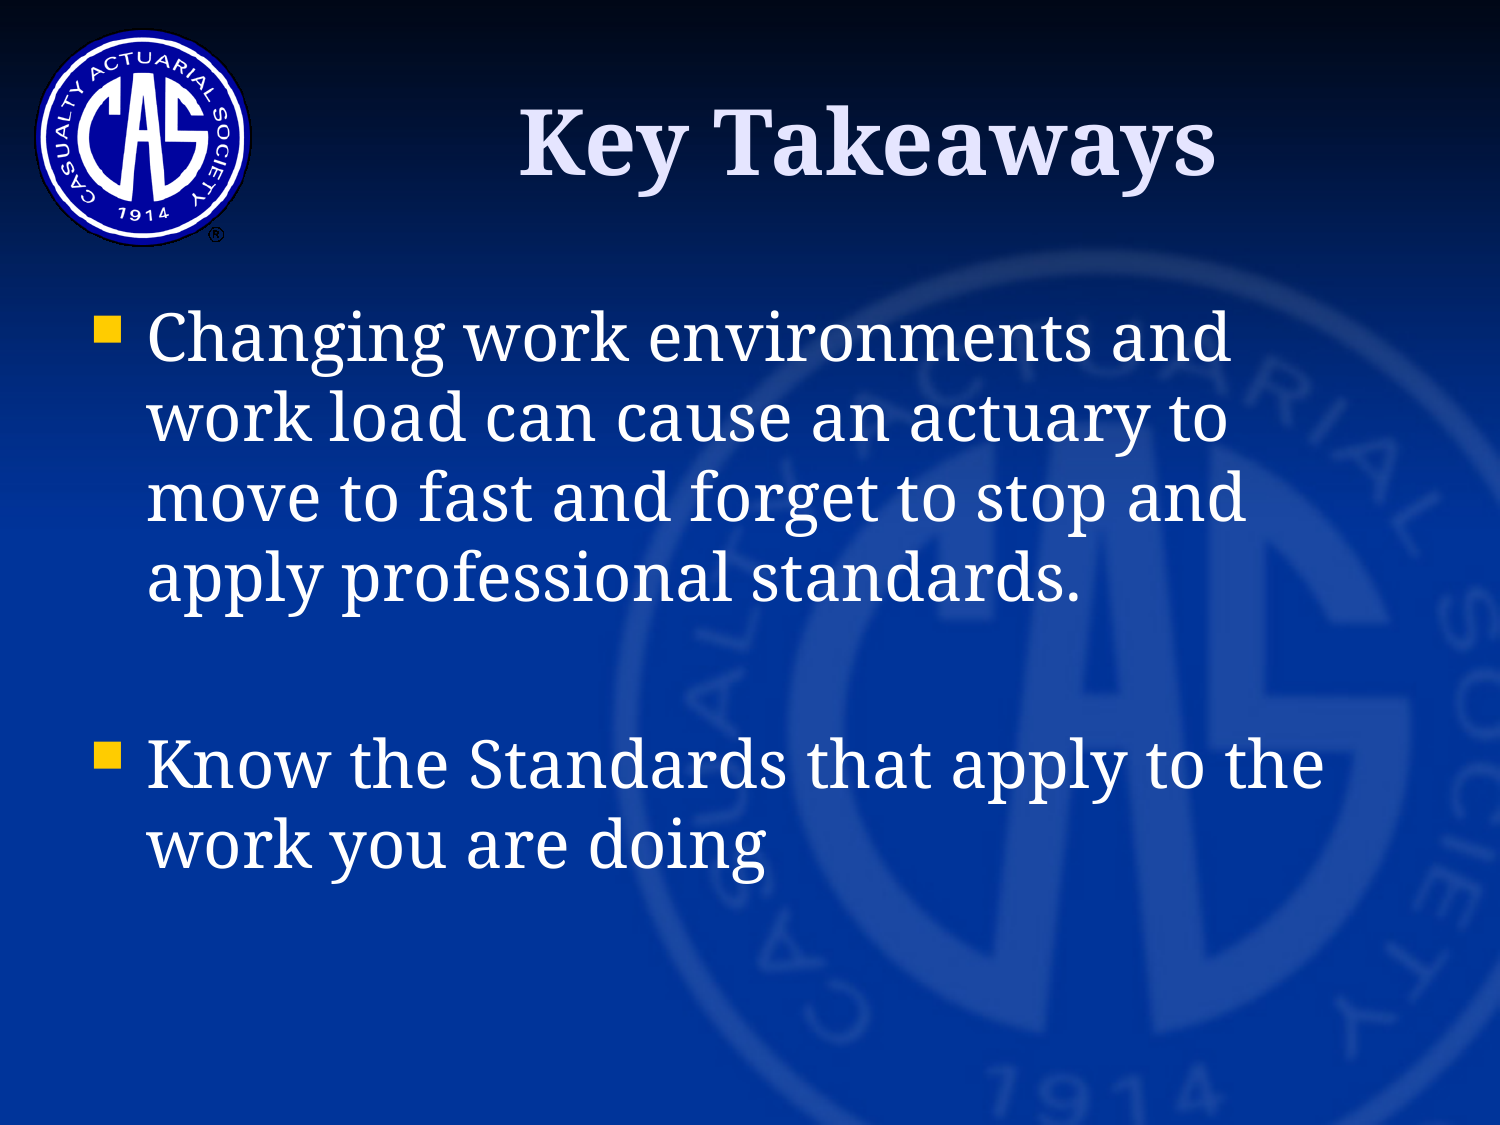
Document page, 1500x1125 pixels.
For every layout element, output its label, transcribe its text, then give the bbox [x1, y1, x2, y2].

picture [0, 0, 1500, 1125]
list Changing work environments and work load can cause an actuary to move to fast and forget to stop and apply professional standards. Know the Standards that apply to the work you are doing [74, 287, 1426, 1006]
title Key Takeaways [312, 44, 1426, 233]
